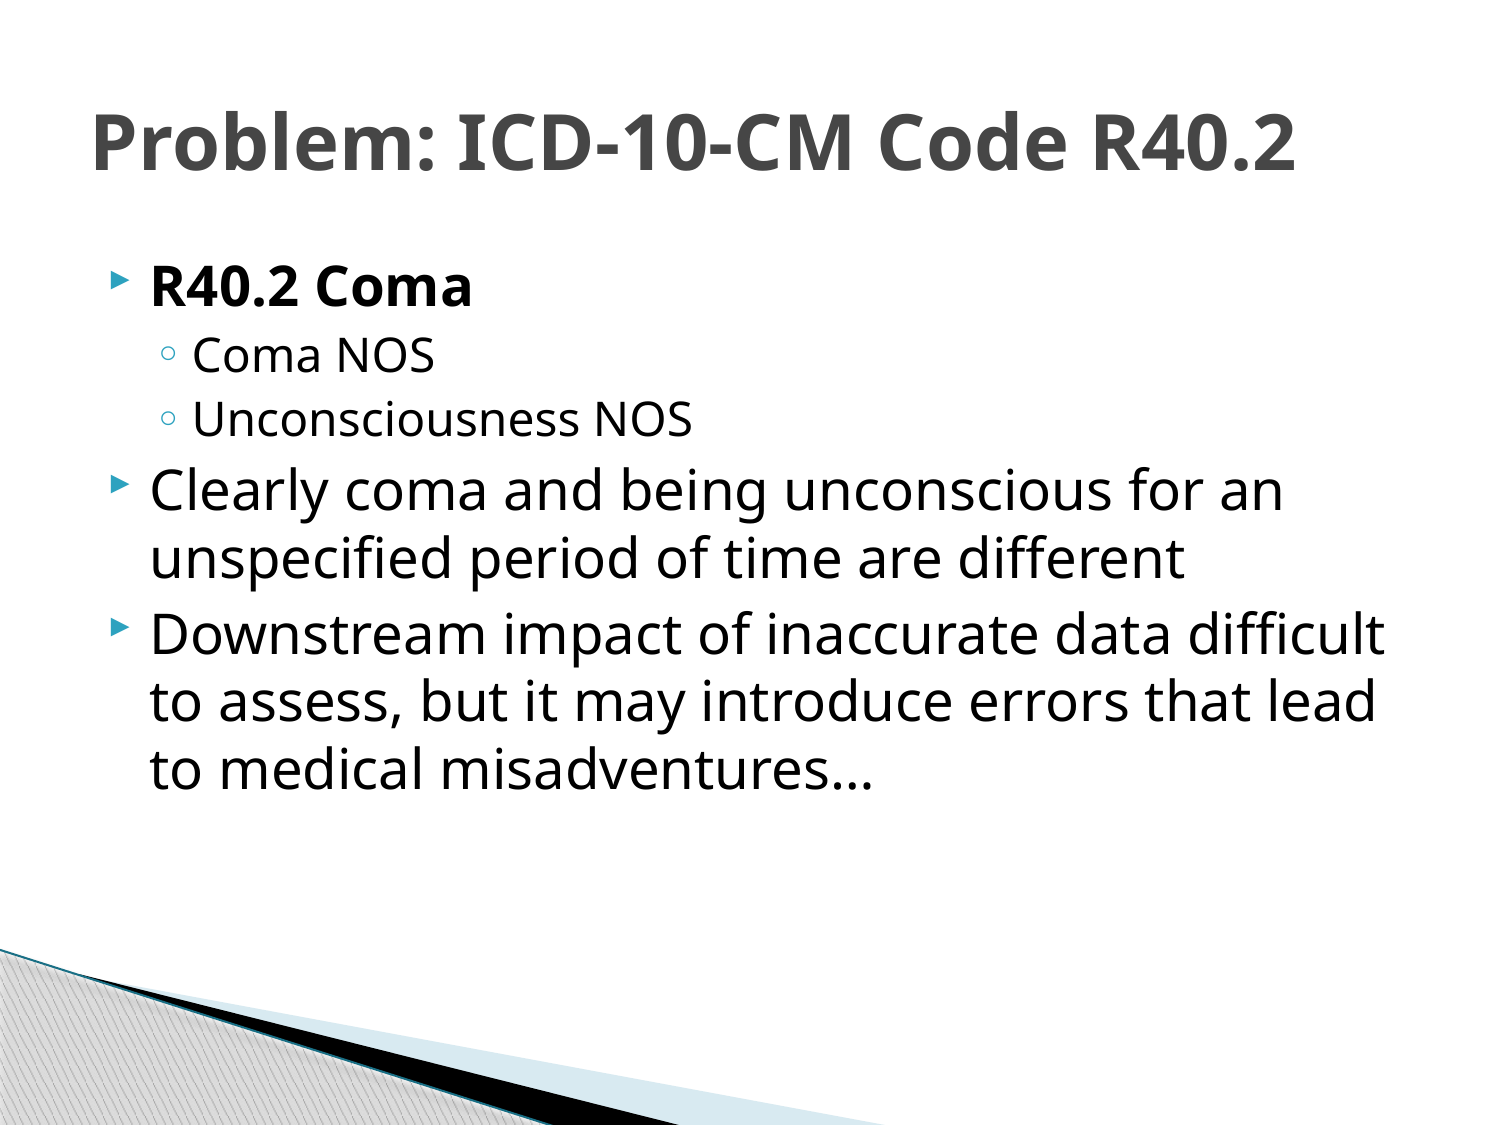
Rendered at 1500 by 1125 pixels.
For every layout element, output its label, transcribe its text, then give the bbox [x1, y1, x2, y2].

list R40.2 Coma Coma NOS Unconsciousness NOS Clearly coma and being unconscious for an unspecified period of time are different Downstream impact of inaccurate data difficult to assess, but it may introduce errors that lead to medical misadventures… [75, 243, 1425, 986]
title Problem: ICD-10-CM Code R40.2 [75, 45, 1425, 233]
